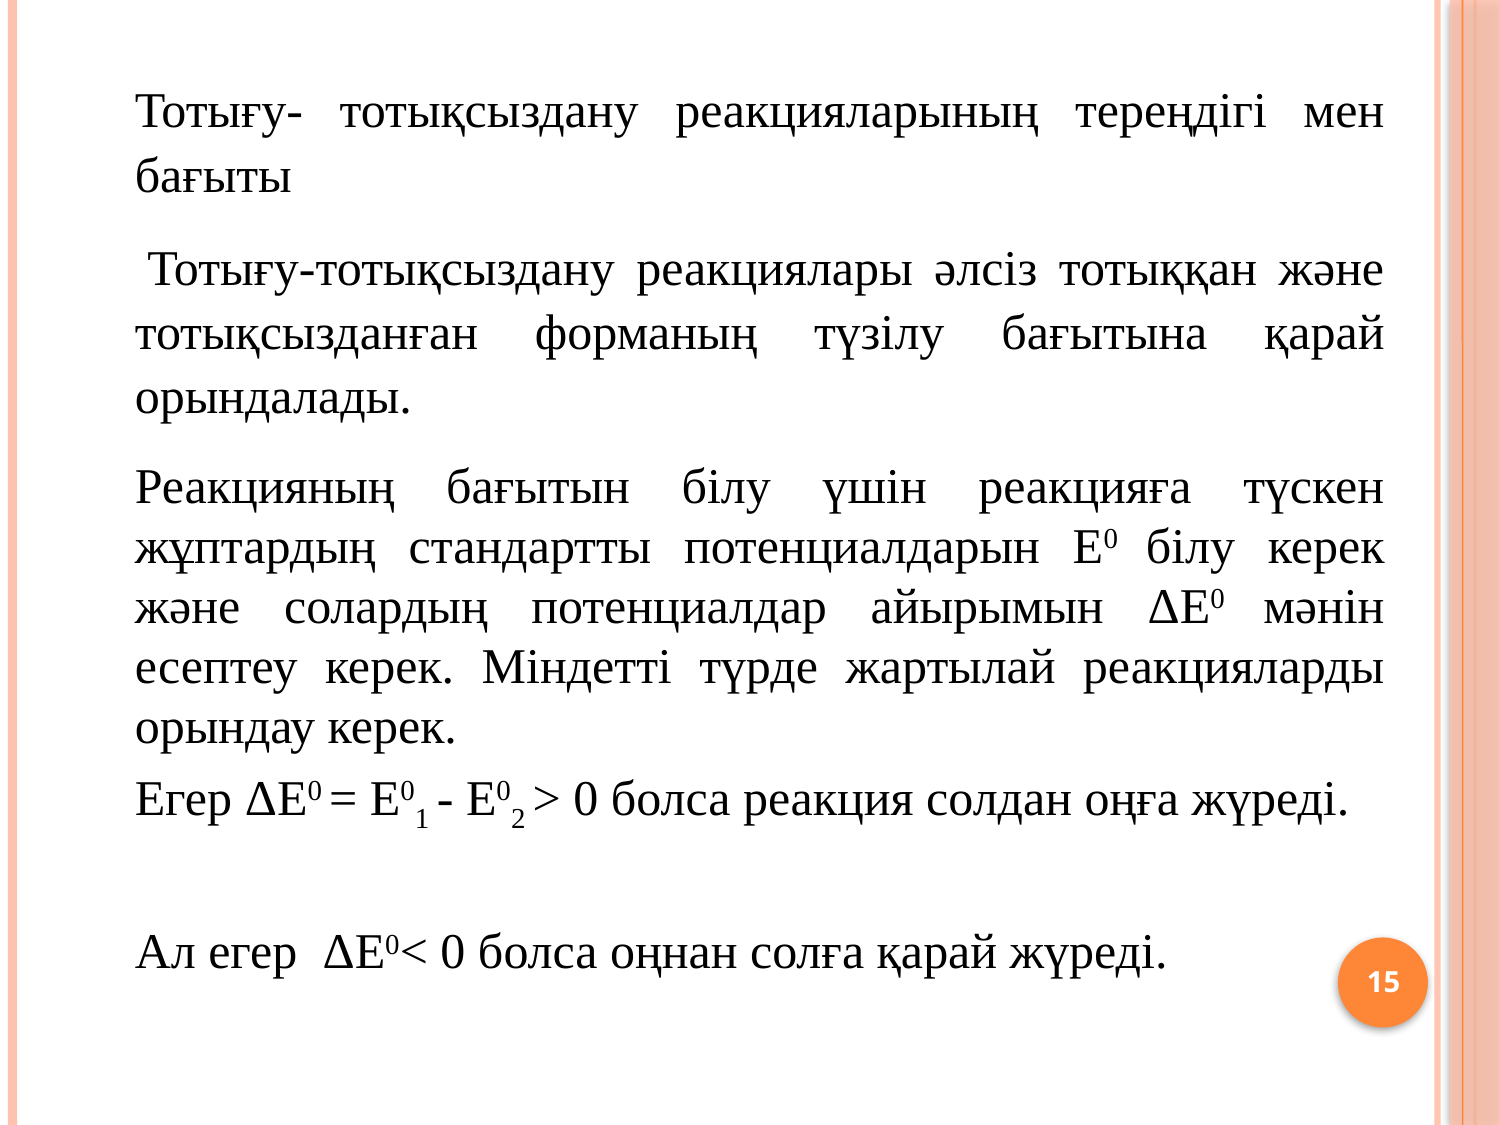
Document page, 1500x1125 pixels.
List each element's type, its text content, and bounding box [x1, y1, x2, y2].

list Тотығу- тотықсыздану реакцияларының тереңдігі мен бағыты Тотығу-тотықсыздану реакциялары әлсіз тотыққан және тотықсызданған форманың түзілу бағытына қарай орындалады. Реакцияның бағытын білу үшін реакцияға түскен жұптардың стандартты потенциалдарын E0 білу керек және солардың потенциалдар айырымын ΔE0 мәнін есептеу керек. Міндетті түрде жартылай реакцияларды орындау керек. Егер ΔE0 = E01 - E02 > 0 болса реакция солдан оңға жүреді. Ал егер ΔE0< 0 болса оңнан солға қарай жүреді. [75, 66, 1400, 1062]
slide_number 15 [1333, 940, 1434, 1027]
